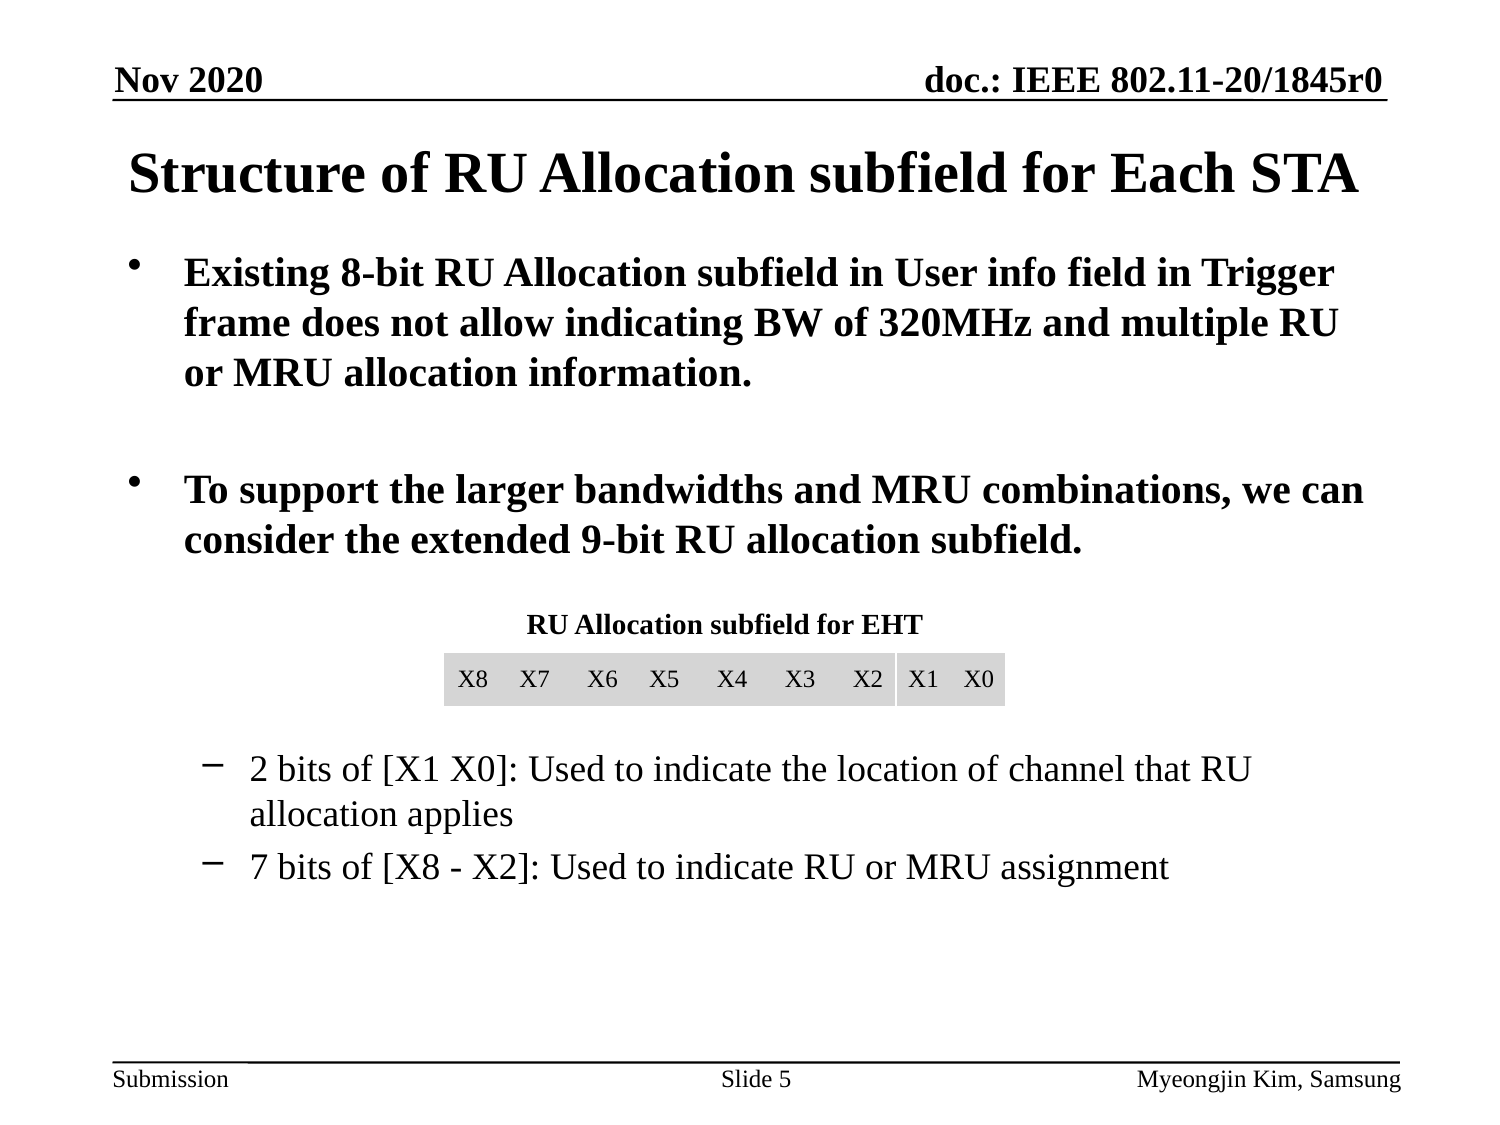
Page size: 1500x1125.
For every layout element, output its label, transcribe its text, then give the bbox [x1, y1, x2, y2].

title Structure of RU Allocation subfield for Each STA [112, 112, 1388, 226]
text_box X8 X7 X6 X5 X4 X3 X2 X1 X0 [443, 655, 1038, 700]
table_header [897, 700, 1005, 706]
footer Myeongjin Kim, Samsung [1130, 1061, 1402, 1093]
text_box RU Allocation subfield for EHT [448, 597, 1002, 648]
slide_number Slide 5 [712, 1061, 800, 1093]
table_header [444, 700, 895, 706]
list Existing 8-bit RU Allocation subfield in User info field in Trigger frame does not allow indicating BW of 320MHz and multiple RU or MRU allocation information. To support the larger bandwidths and MRU combinations, we can consider the extended 9-bit RU allocation subfield. 2 bits of [X1 X0]: Used to indicate the location of channel that RU allocation applies 7 bits of [X8 - X2]: Used to indicate RU or MRU assignment [112, 237, 1388, 1001]
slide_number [114, 54, 309, 101]
